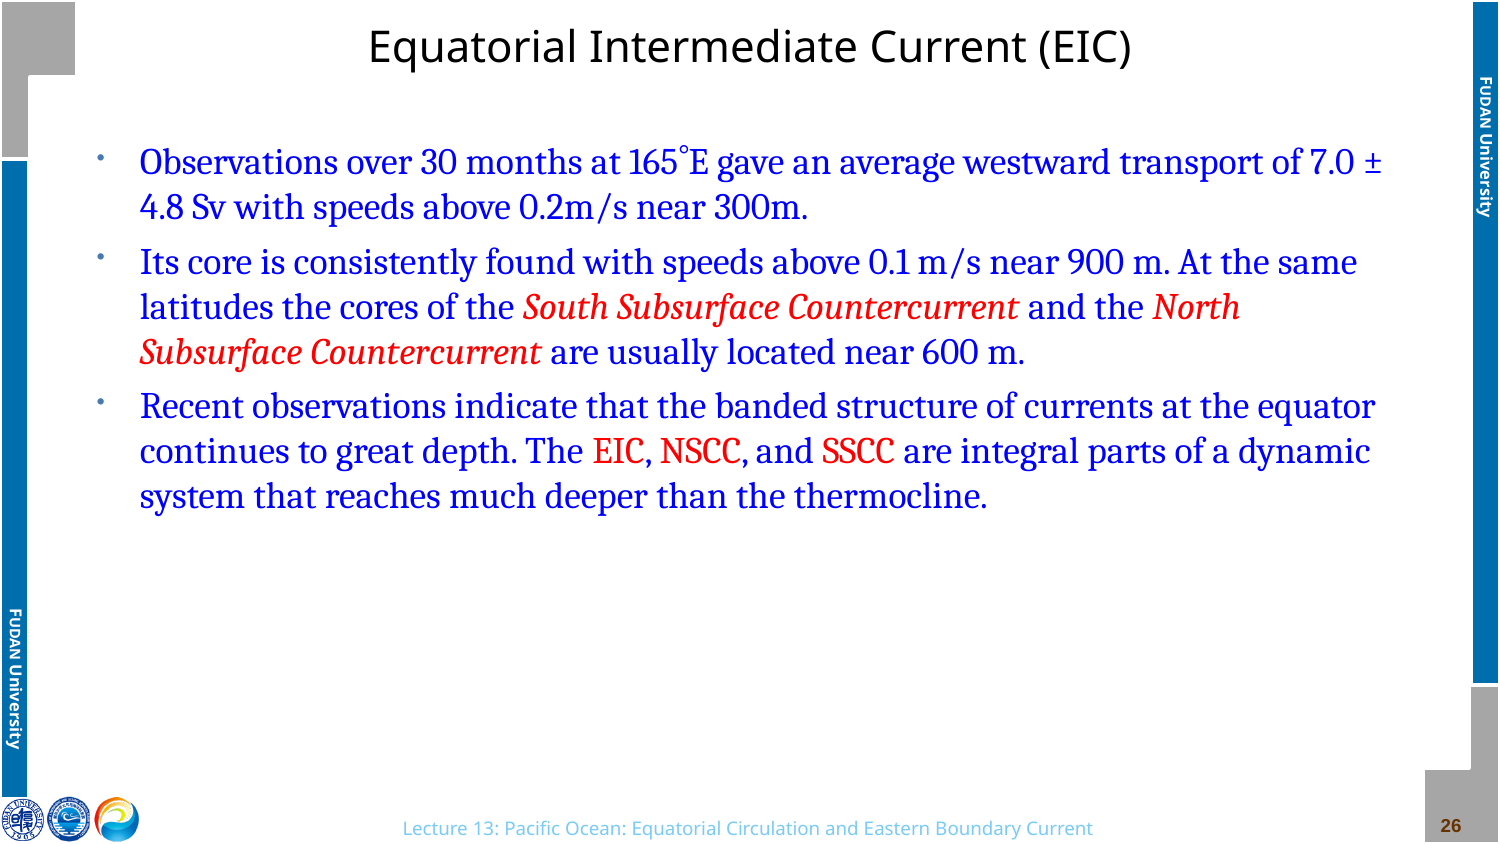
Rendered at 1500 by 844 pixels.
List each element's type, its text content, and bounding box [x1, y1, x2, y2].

list Observations over 30 months at 165E gave an average westward transport of 7.0 ± 4.8 Sv with speeds above 0.2m/s near 300m. Its core is consistently found with speeds above 0.1 m/s near 900 m. At the same latitudes the cores of the South Subsurface Countercurrent and the North Subsurface Countercurrent are usually located near 600 m. Recent observations indicate that the banded structure of currents at the equator continues to great depth. The EIC, NSCC, and SSCC are integral parts of a dynamic system that reaches much deeper than the thermocline. [82, 129, 1418, 687]
picture [94, 797, 139, 842]
picture [47, 794, 90, 842]
picture [0, 797, 44, 841]
title Equatorial Intermediate Current (EIC) [243, 23, 1257, 68]
